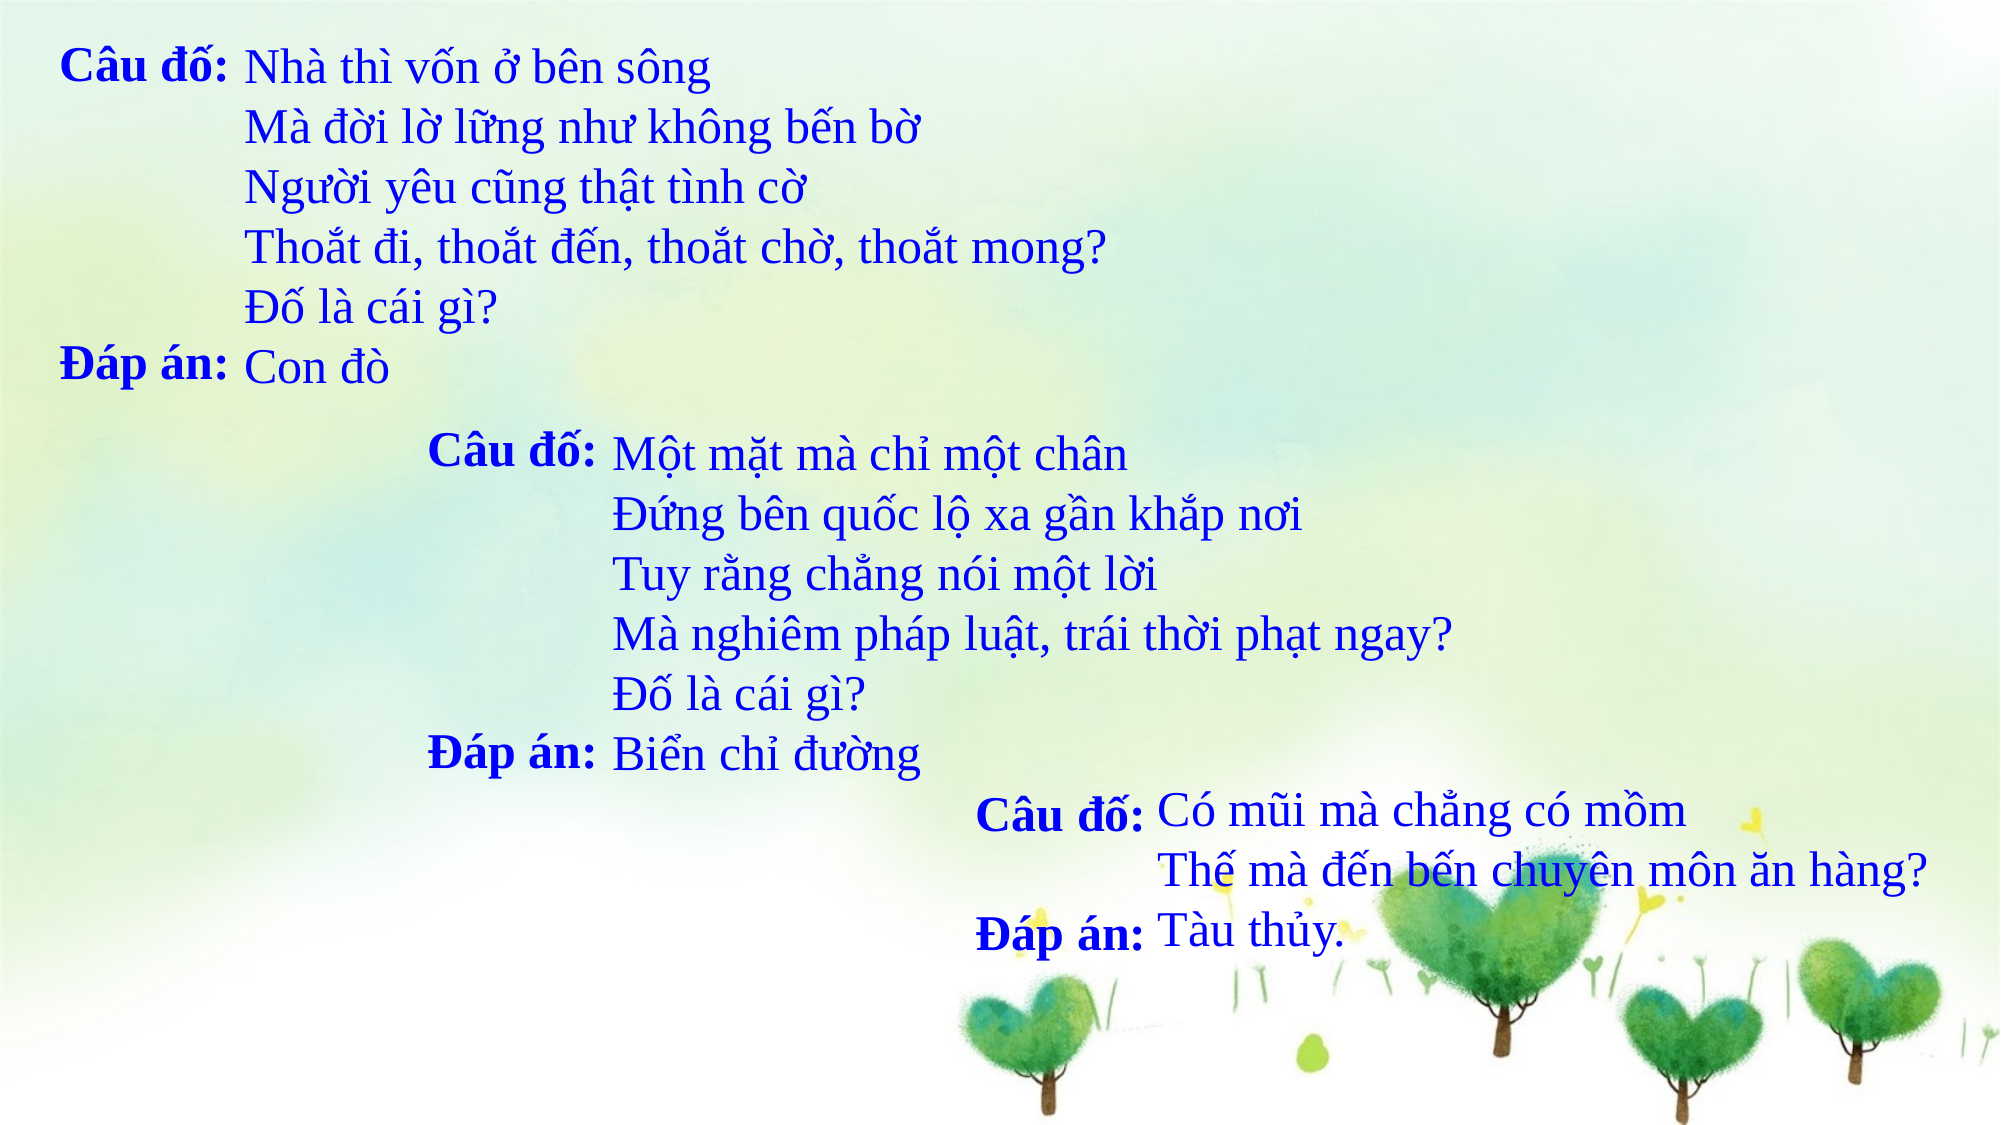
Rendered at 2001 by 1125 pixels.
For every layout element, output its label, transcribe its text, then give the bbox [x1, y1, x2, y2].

text_box Nhà thì vốn ở bên sông Mà đời lờ lững như không bến bờ Người yêu cũng thật tình cờ Thoắt đi, thoắt đến, thoắt chờ, thoắt mong? Đố là cái gì? Con đò [229, 26, 1230, 401]
text_box Đáp án: [961, 892, 1175, 968]
text_box Có mũi mà chẳng có mồm Thế mà đến bến chuyên môn ăn hàng? Tàu thủy. [1143, 769, 2000, 965]
text_box Một mặt mà chỉ một chân Đứng bên quốc lộ xa gần khắp nơi Tuy rằng chẳng nói một lời Mà nghiêm pháp luật, trái thời phạt ngay? Đố là cái gì? Biển chỉ đường [597, 413, 1598, 788]
text_box Đáp án: [44, 322, 258, 397]
picture [0, 0, 2001, 1125]
text_box Câu đố: [44, 23, 246, 99]
text_box Đáp án: [412, 710, 626, 786]
text_box Câu đố: [961, 773, 1162, 849]
text_box Câu đố: [412, 409, 614, 484]
